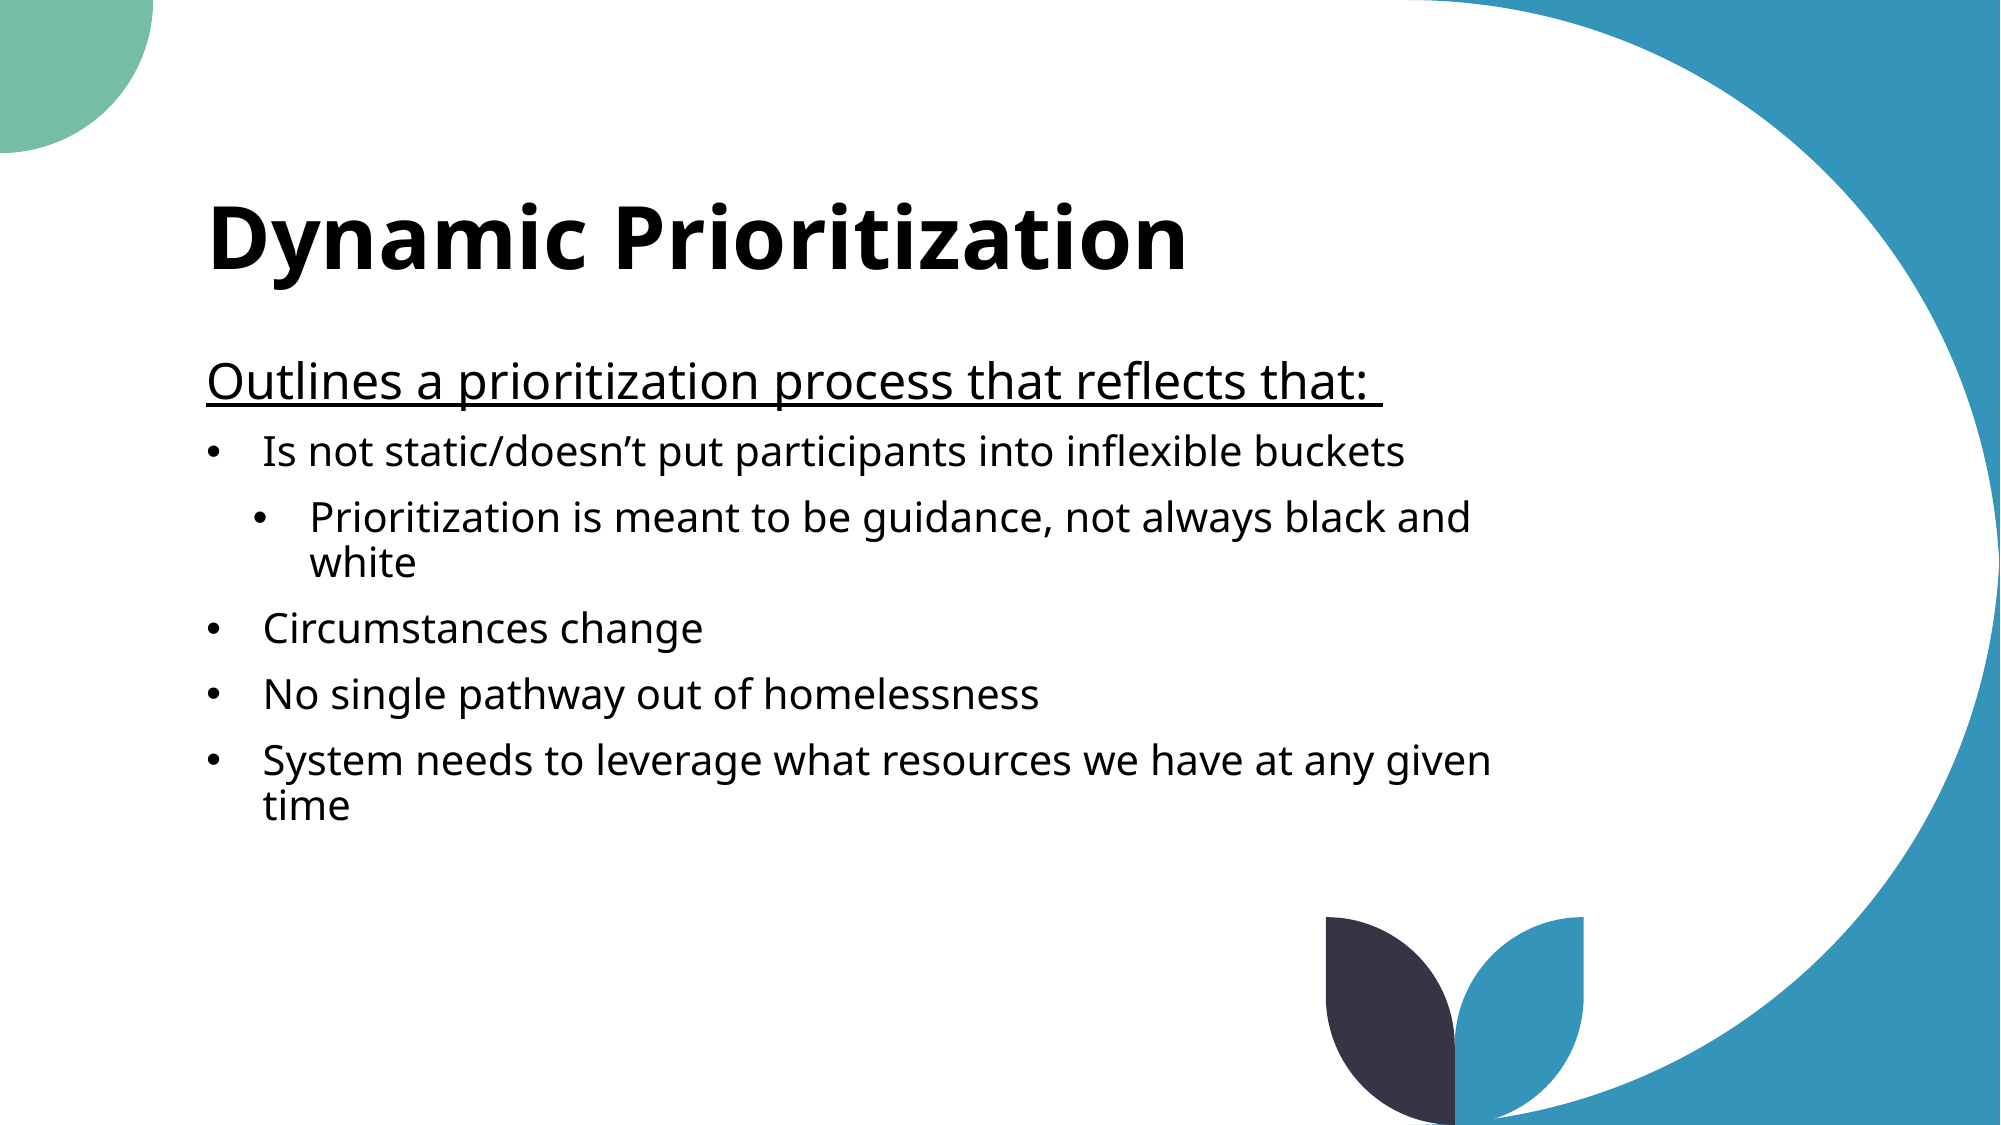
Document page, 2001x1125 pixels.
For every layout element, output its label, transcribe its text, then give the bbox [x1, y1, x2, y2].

list Outlines a prioritization process that reflects that: Is not static/doesn’t put participants into inflexible buckets Prioritization is meant to be guidance, not always black and white Circumstances change No single pathway out of homelessness System needs to leverage what resources we have at any given time [191, 348, 1518, 847]
title Dynamic Prioritization [191, 22, 1767, 294]
